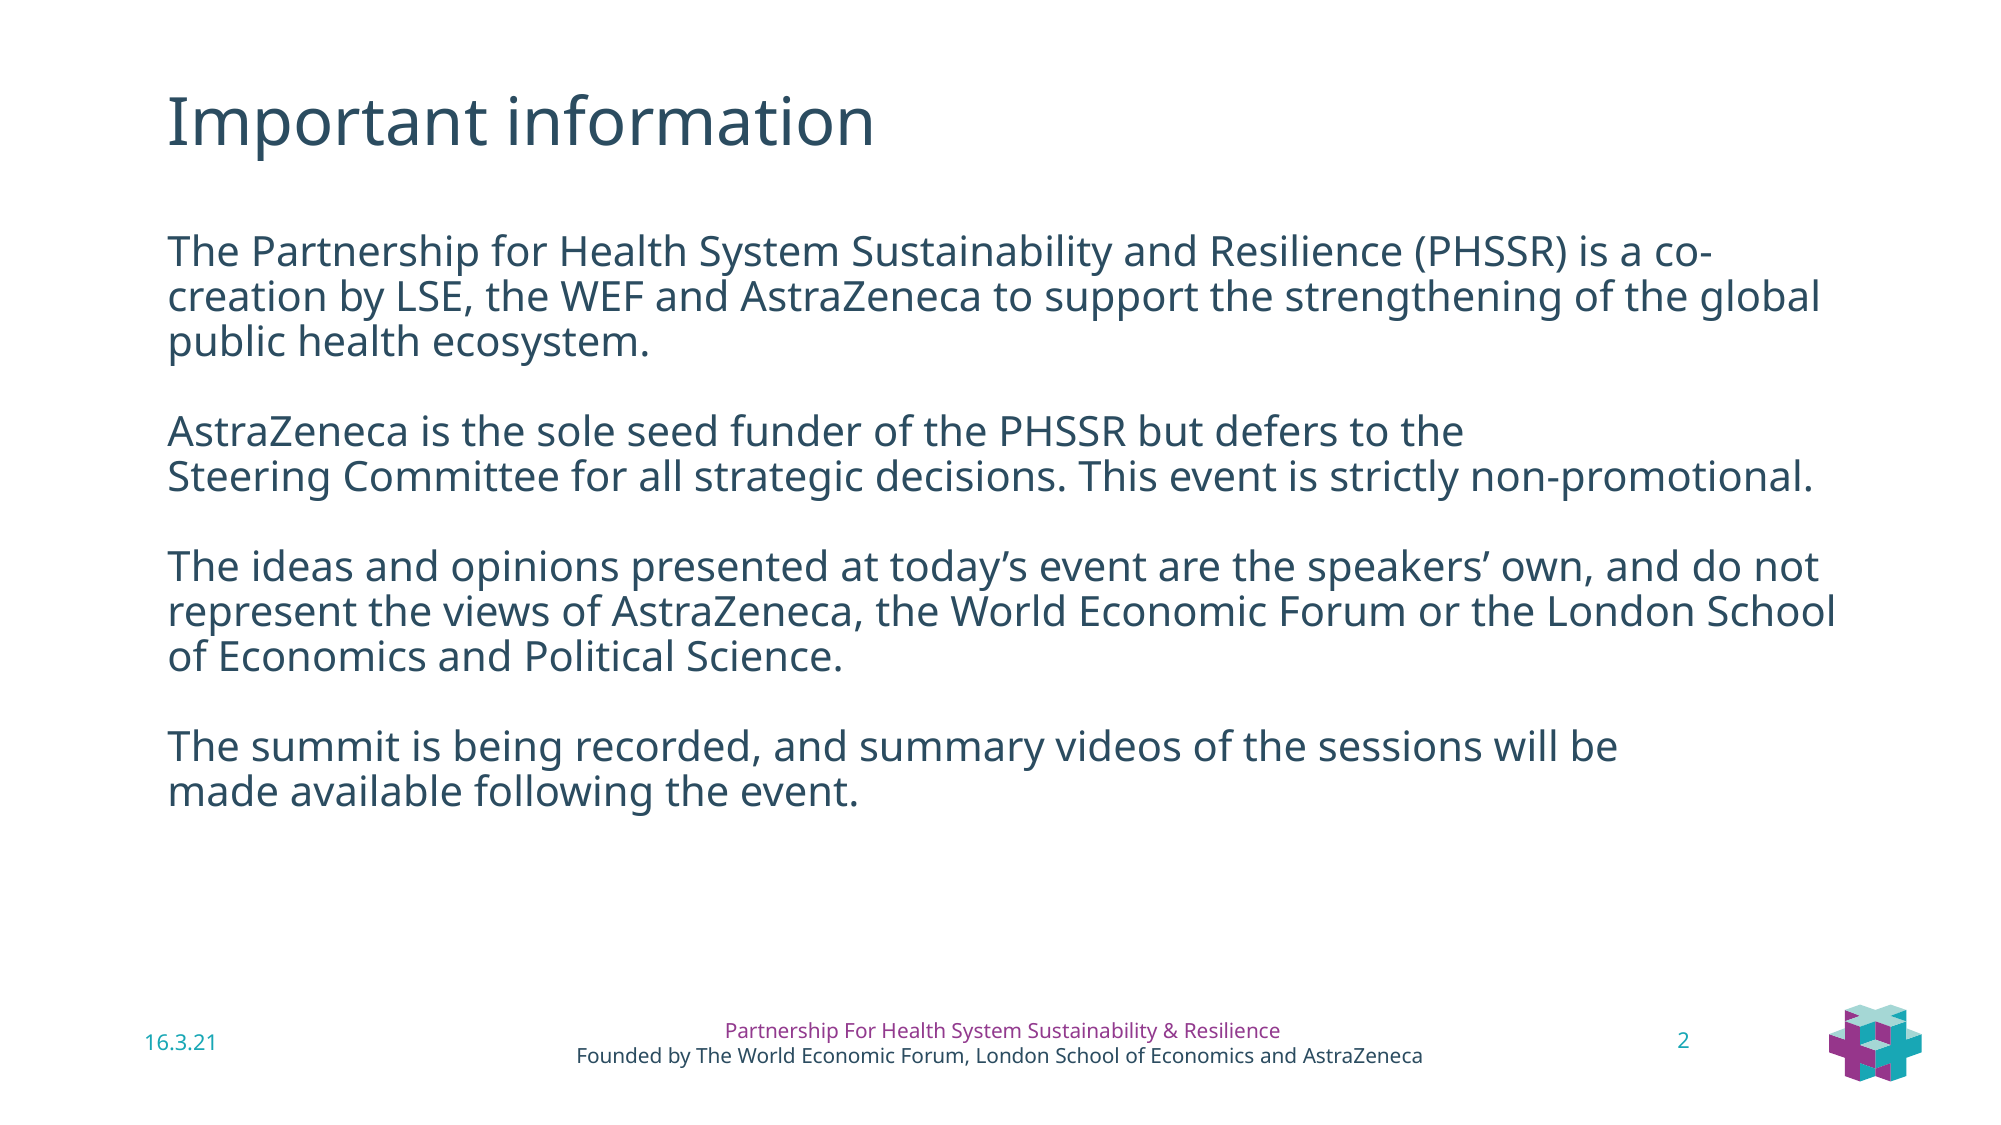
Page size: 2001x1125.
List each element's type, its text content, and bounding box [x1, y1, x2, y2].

text_box The Partnership for Health System Sustainability and Resilience (PHSSR) is a co-creation by LSE, the WEF and AstraZeneca to support the strengthening of the global public health ecosystem. ​ ​ AstraZeneca is the sole seed funder of the PHSSR but defers to the Steering Committee for all strategic decisions. This event is strictly non-promotional.​ ​ The ideas and opinions presented at today’s event are the speakers’ own, and do not represent the views of AstraZeneca, the World Economic Forum or the London School of Economics and Political Science.​ ​ The summit is being recorded, and summary videos of the sessions will be made available following the event.​ ​ ​ [167, 230, 1865, 927]
text_box 2 [1513, 1011, 1705, 1072]
title Important information [167, 88, 1865, 170]
text_box 16.3.21 [26, 1011, 219, 1072]
